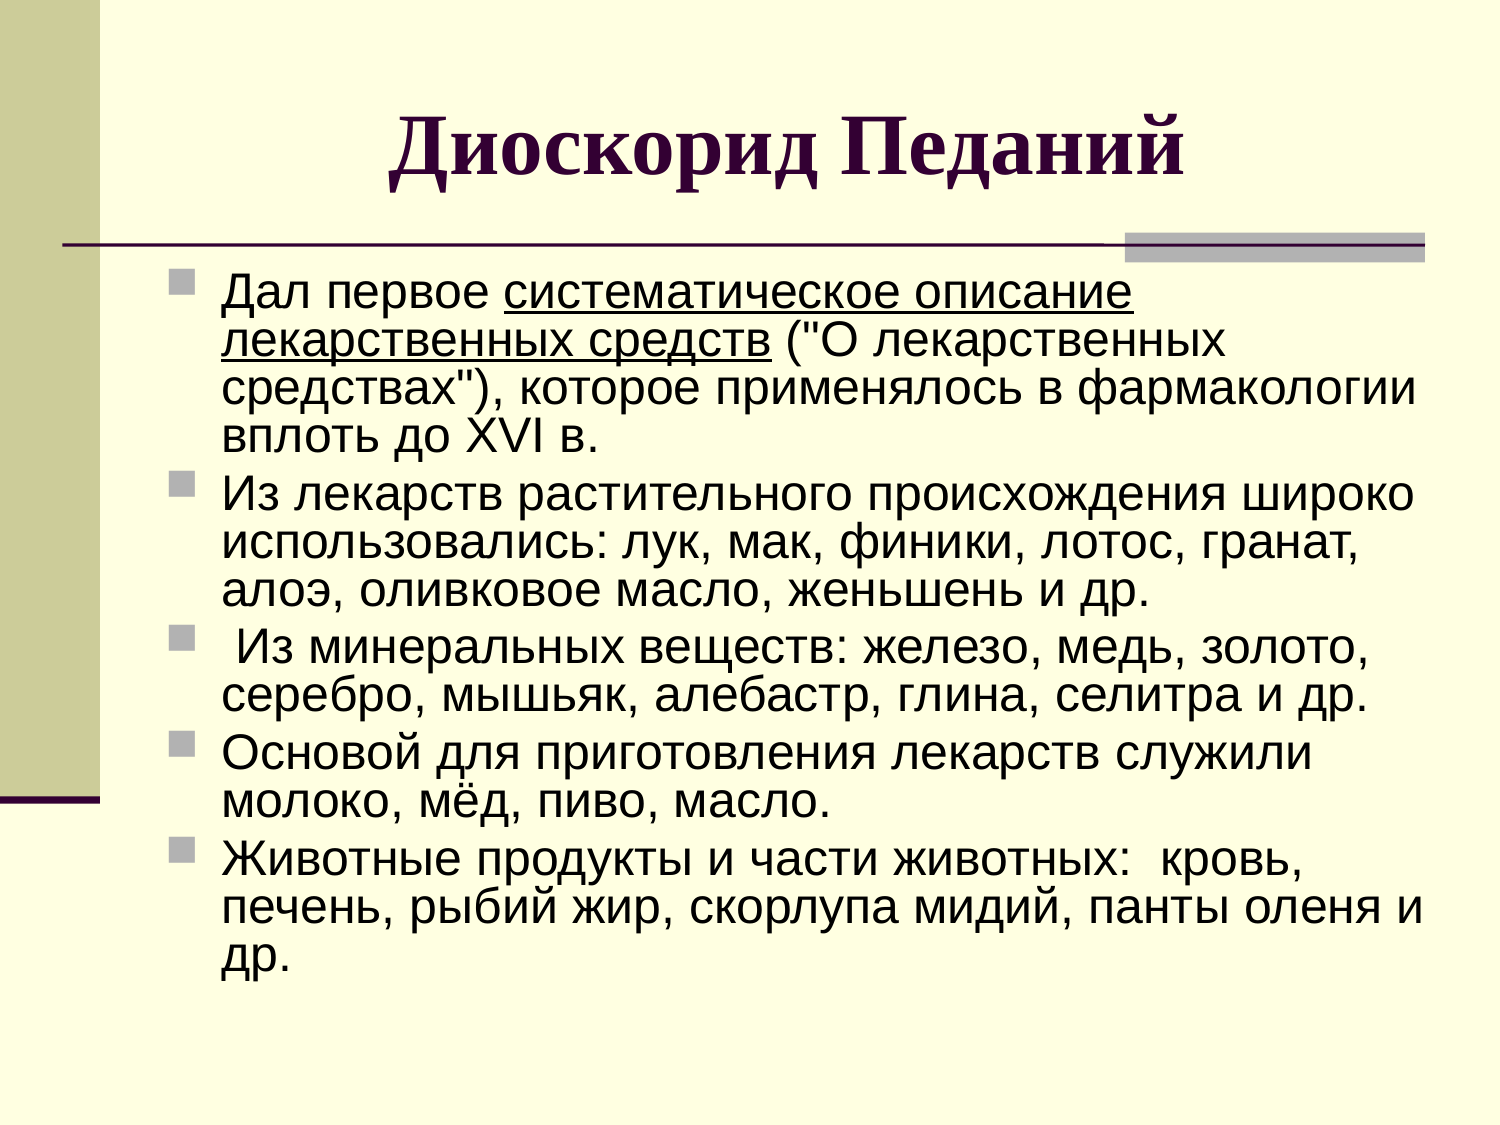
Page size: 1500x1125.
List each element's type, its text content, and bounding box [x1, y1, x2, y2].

title Диоскорид Педаний [149, 45, 1426, 234]
list Дал первое систематическое описание лекарственных средств ("О лекарственных средствах"), которое применялось в фармакологии вплоть до XVI в. Из лекарств растительного происхождения широко использовались: лук, мак, финики, лотос, гранат, алоэ, оливковое масло, женьшень и др. Из минеральных веществ: железо, медь, золото, серебро, мышьяк, алебастр, глина, селитра и др. Основой для приготовления лекарств служили молоко, мёд, пиво, масло. Животные продукты и части животных: кровь, печень, рыбий жир, скорлупа мидий, панты оленя и др. [149, 262, 1500, 1036]
